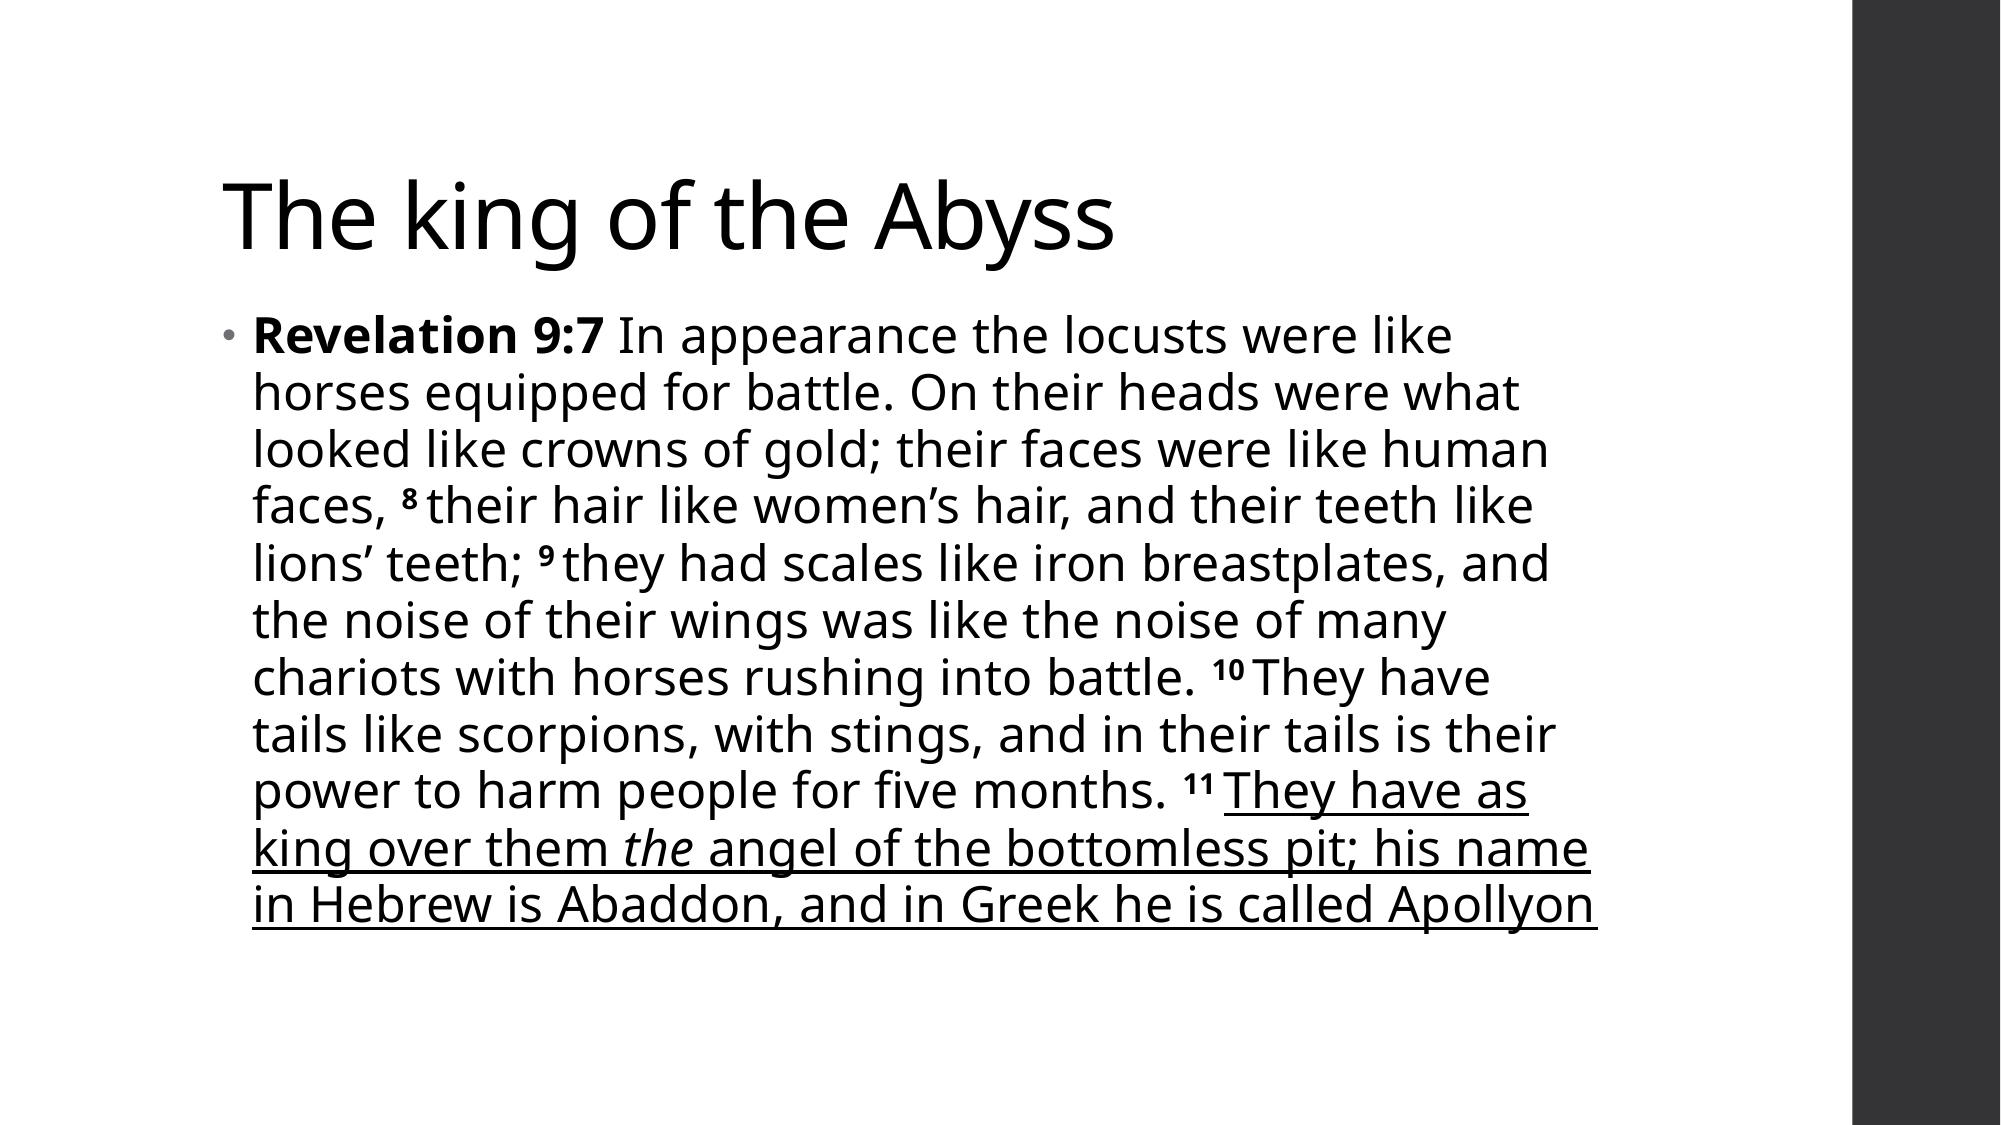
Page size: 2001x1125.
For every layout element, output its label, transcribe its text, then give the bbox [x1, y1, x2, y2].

list Revelation 9:7 In appearance the locusts were like horses equipped for battle. On their heads were what looked like crowns of gold; their faces were like human faces, 8 their hair like women’s hair, and their teeth like lions’ teeth; 9 they had scales like iron breastplates, and the noise of their wings was like the noise of many chariots with horses rushing into battle. 10 They have tails like scorpions, with stings, and in their tails is their power to harm people for five months. 11 They have as king over them the angel of the bottomless pit; his name in Hebrew is Abaddon, and in Greek he is called Apollyon [206, 299, 1617, 1014]
title The king of the Abyss [206, 60, 1797, 278]
